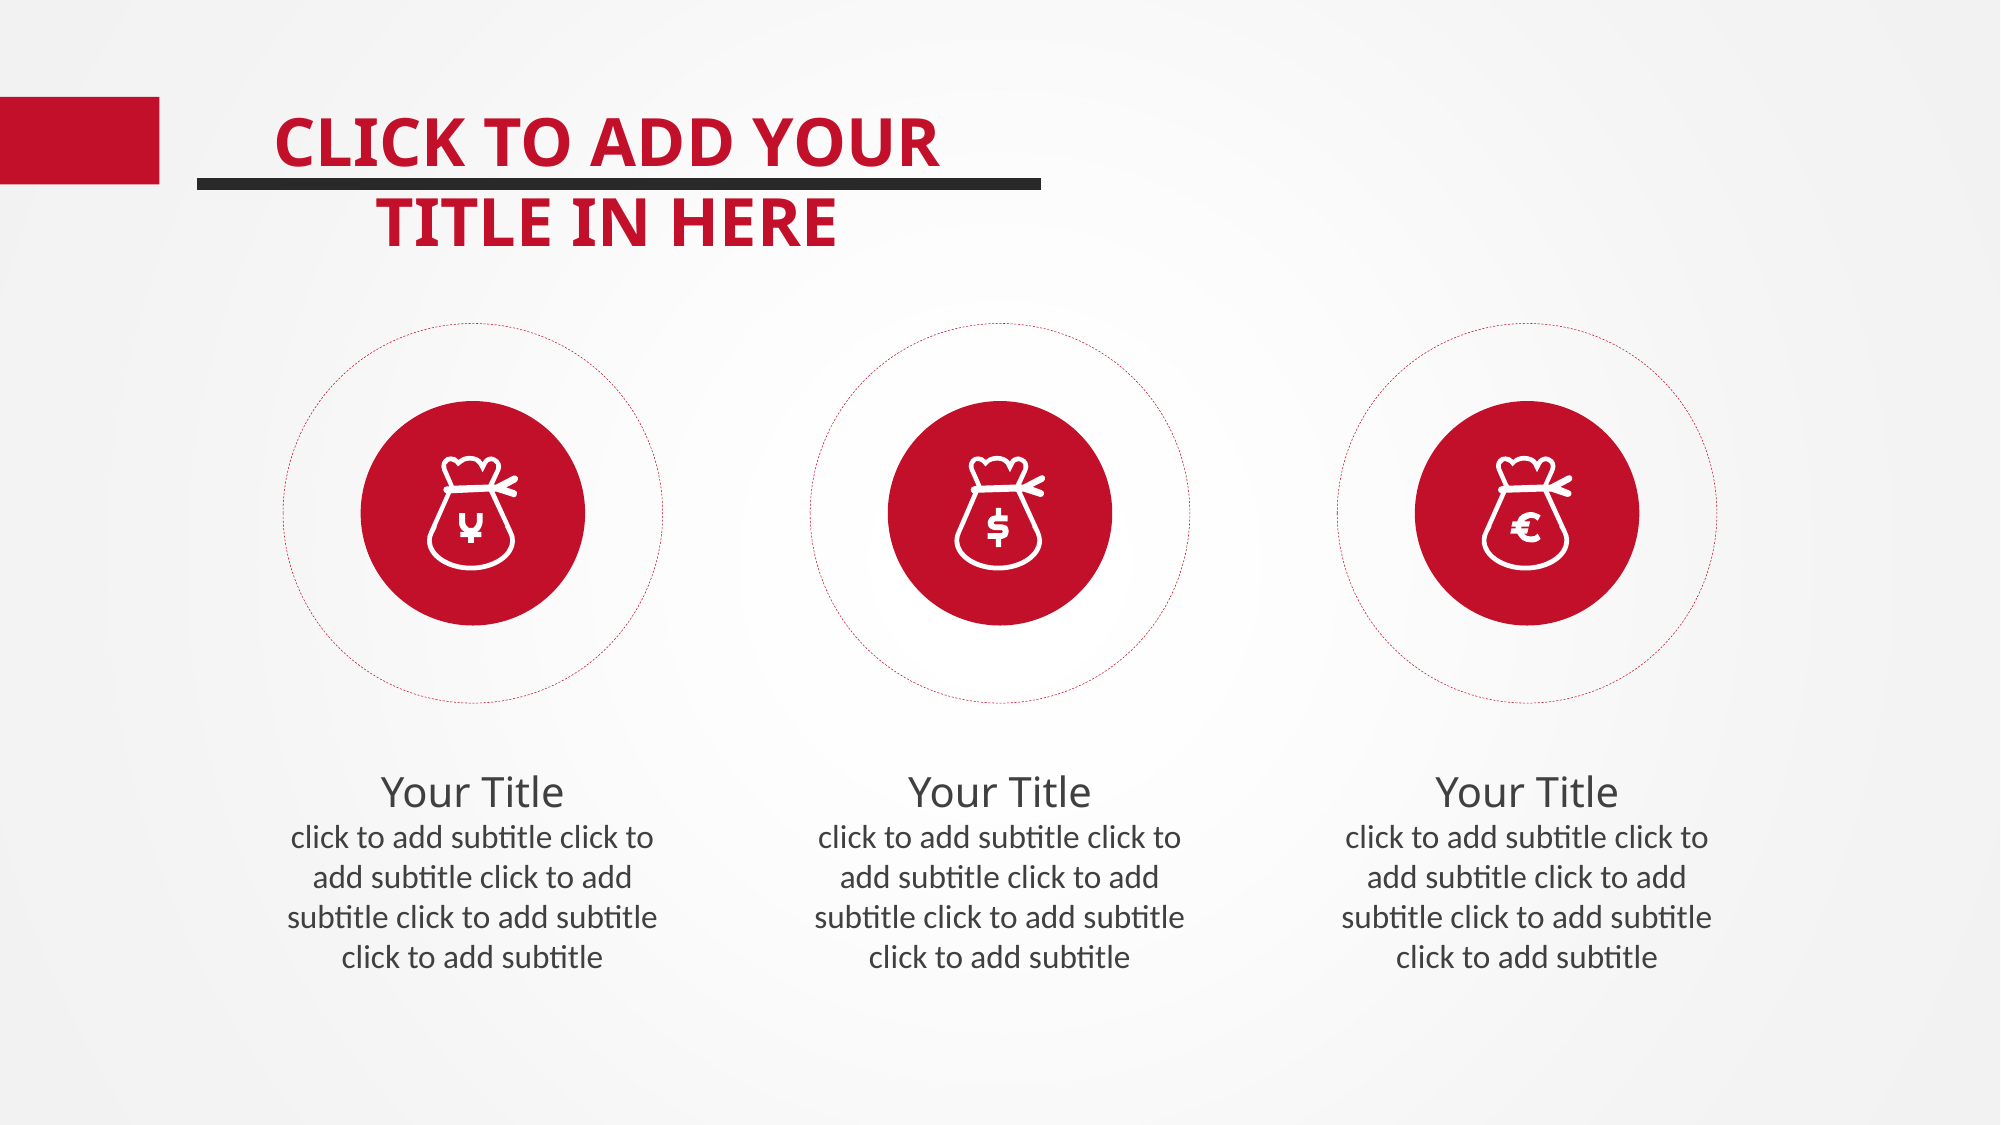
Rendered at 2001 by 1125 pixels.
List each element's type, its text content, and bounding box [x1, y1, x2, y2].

text_box CLICK TO ADD YOUR TITLE IN HERE [189, 92, 1026, 268]
text_box Your Title click to add subtitle click to add subtitle click to add subtitle click to add subtitle click to add subtitle [249, 758, 696, 983]
text_box Your Title click to add subtitle click to add subtitle click to add subtitle click to add subtitle click to add subtitle [1304, 758, 1750, 983]
text_box Your Title click to add subtitle click to add subtitle click to add subtitle click to add subtitle click to add subtitle [777, 758, 1223, 983]
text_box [1337, 323, 1717, 704]
picture [0, 0, 2001, 1125]
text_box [283, 323, 663, 704]
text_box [810, 323, 1190, 704]
